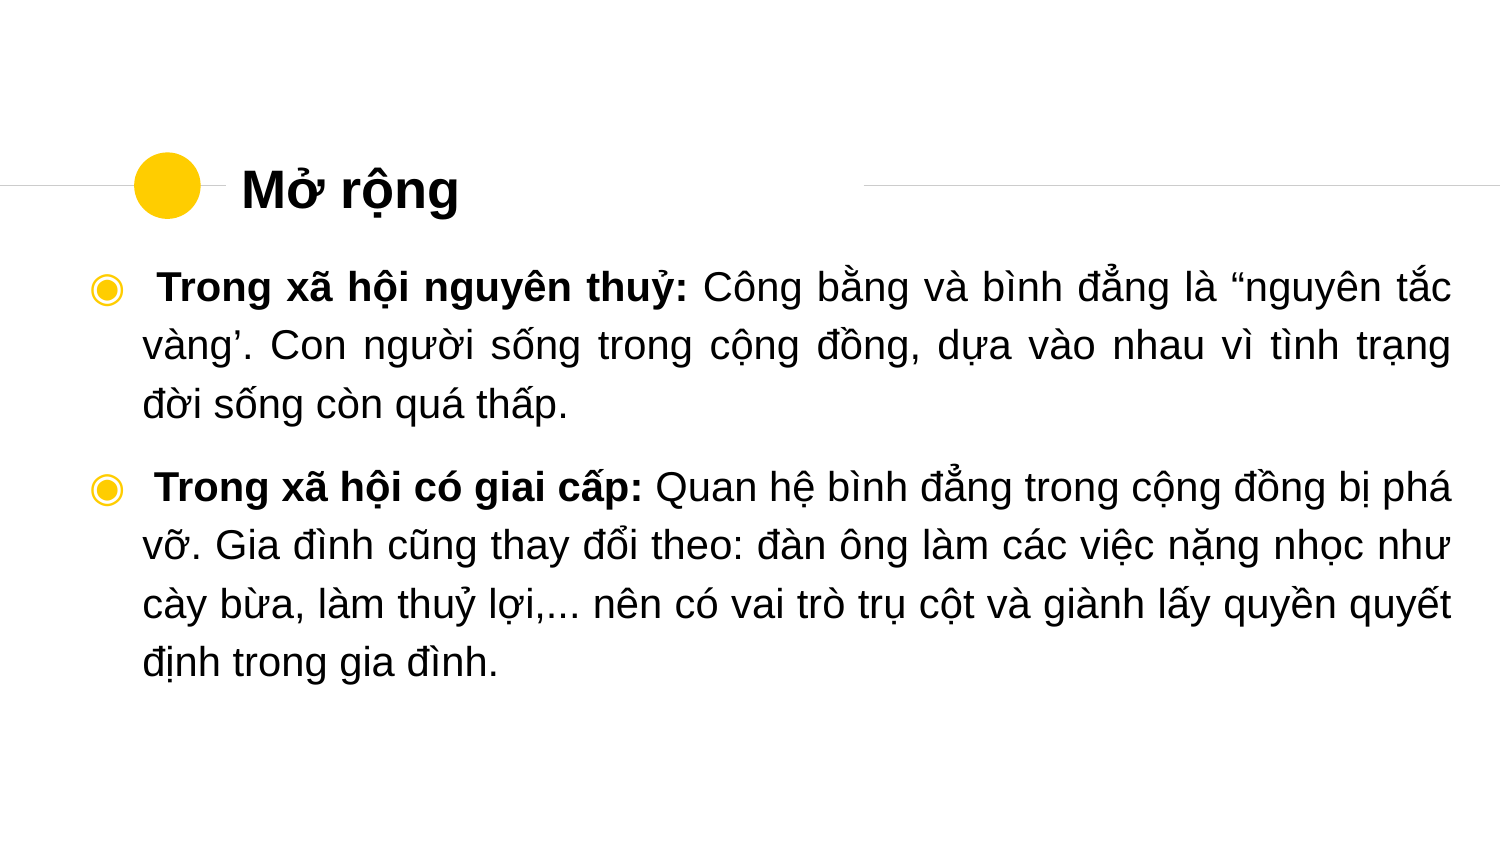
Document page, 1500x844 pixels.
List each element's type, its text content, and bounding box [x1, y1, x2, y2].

list Trong xã hội nguyên thuỷ: Công bằng và bình đẳng là “nguyên tắc vàng’. Con người sống trong cộng đồng, dựa vào nhau vì tình trạng đời sống còn quá thấp. Trong xã hội có giai cấp: Quan hệ bình đẳng trong cộng đồng bị phá vỡ. Gia đình cũng thay đổi theo: đàn ông làm các việc nặng nhọc như cày bừa, làm thuỷ lợi,... nên có vai trò trụ cột và giành lấy quyền quyết định trong gia đình. [56, 236, 1468, 824]
title Mở rộng [226, 151, 863, 223]
